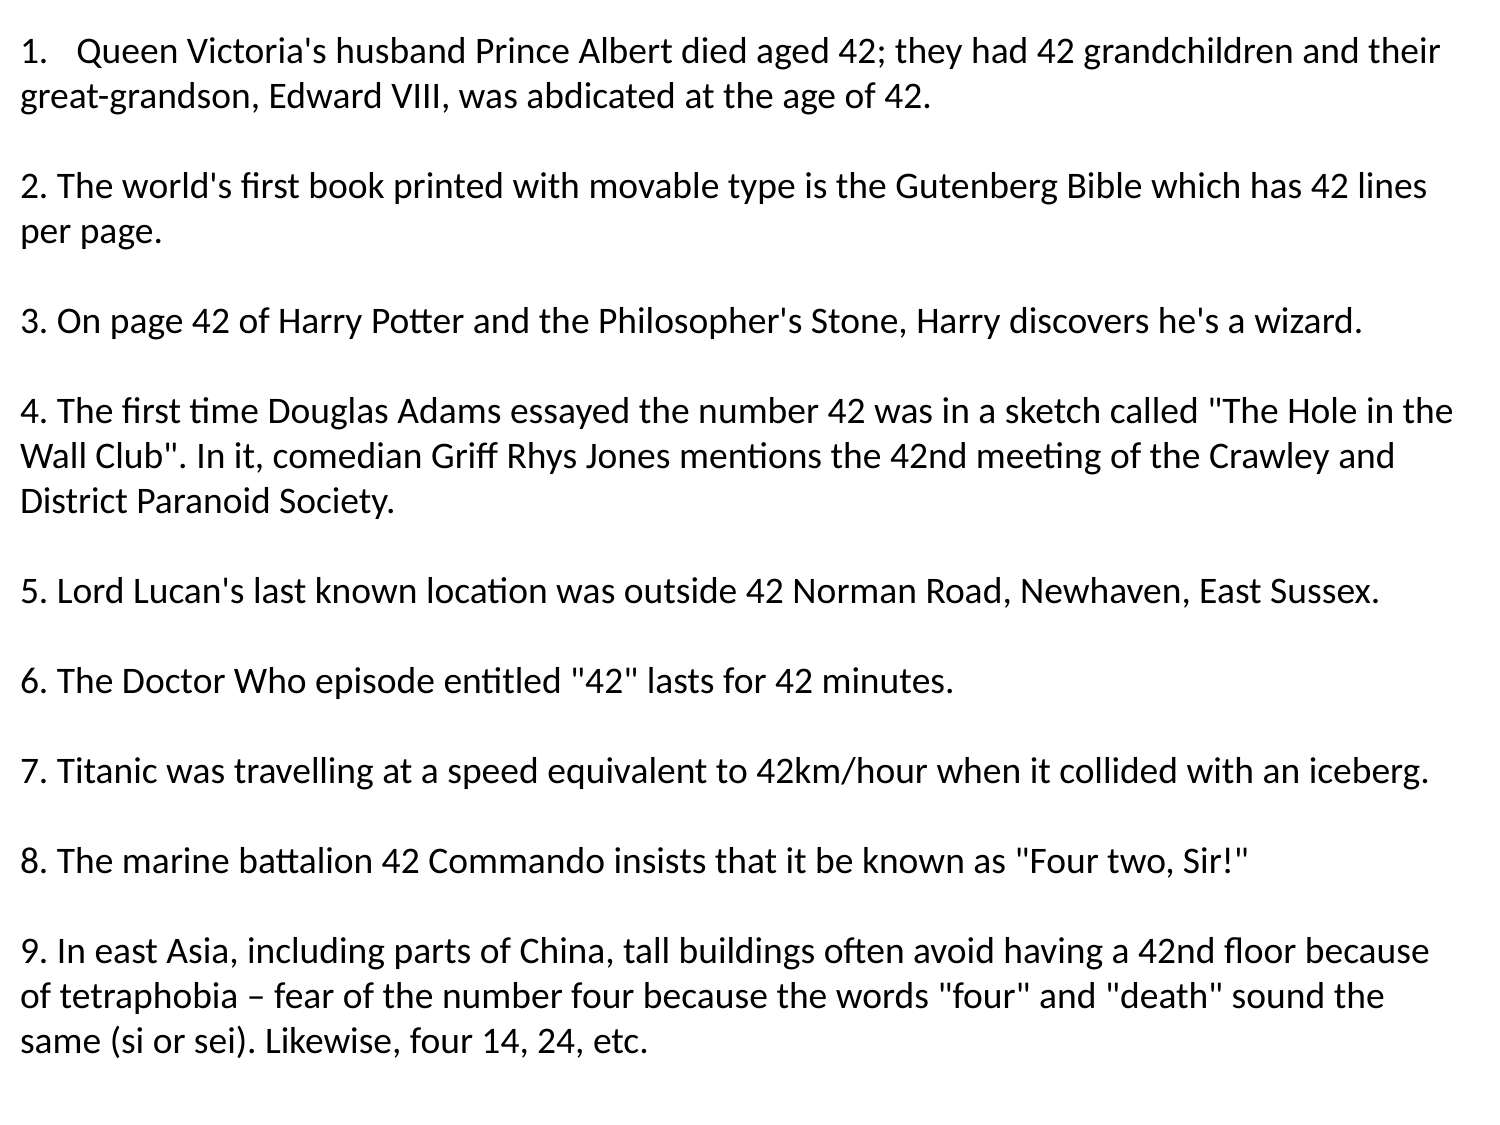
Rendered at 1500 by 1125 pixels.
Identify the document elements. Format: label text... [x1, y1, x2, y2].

text_box Queen Victoria's husband Prince Albert died aged 42; they had 42 grandchildren and their great-grandson, Edward VIII, was abdicated at the age of 42. 2. The world's first book printed with movable type is the Gutenberg Bible which has 42 lines per page. 3. On page 42 of Harry Potter and the Philosopher's Stone, Harry discovers he's a wizard. 4. The first time Douglas Adams essayed the number 42 was in a sketch called "The Hole in the Wall Club". In it, comedian Griff Rhys Jones mentions the 42nd meeting of the Crawley and District Paranoid Society. 5. Lord Lucan's last known location was outside 42 Norman Road, Newhaven, East Sussex. 6. The Doctor Who episode entitled "42" lasts for 42 minutes. 7. Titanic was travelling at a speed equivalent to 42km/hour when it collided with an iceberg. 8. The marine battalion 42 Commando insists that it be known as "Four two, Sir!" 9. In east Asia, including parts of China, tall buildings often avoid having a 42nd floor because of tetraphobia – fear of the number four because the words "four" and "death" sound the same (si or sei). Likewise, four 14, 24, etc. [5, 19, 1471, 1114]
